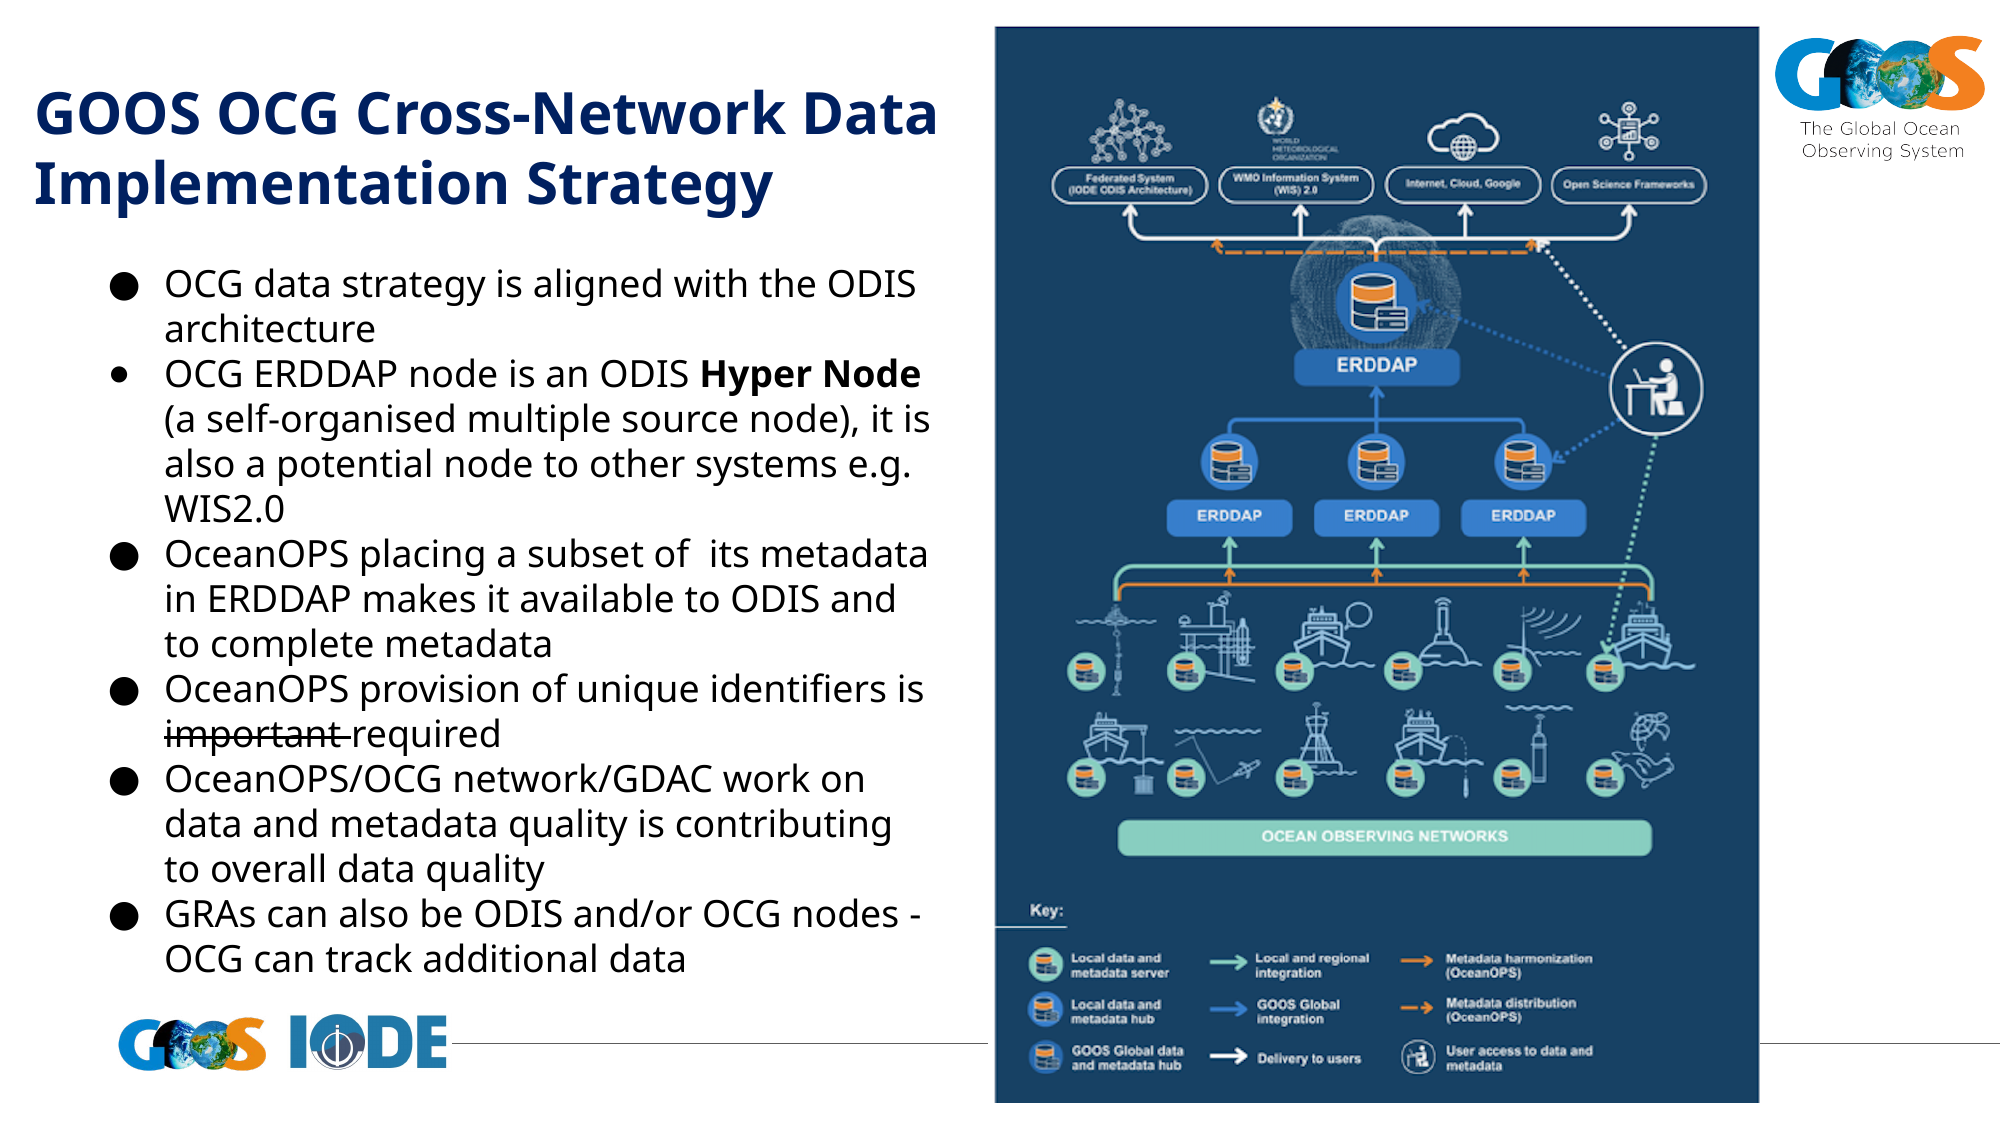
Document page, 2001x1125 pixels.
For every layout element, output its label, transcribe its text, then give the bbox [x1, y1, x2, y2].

picture [118, 1016, 266, 1071]
text_box OCG data strategy is aligned with the ODIS architecture OCG ERDDAP node is an ODIS Hyper Node (a self-organised multiple source node), it is also a potential node to other systems e.g. WIS2.0 OceanOPS placing a subset of its metadata in ERDDAP makes it available to ODIS and to complete metadata OceanOPS provision of unique identifiers is important required OceanOPS/OCG network/GDAC work on data and metadata quality is contributing to overall data quality GRAs can also be ODIS and/or OCG nodes - OCG can track additional data [69, 239, 954, 1005]
picture [988, 21, 1761, 1103]
text_box GOOS OCG Cross-Network Data Implementation Strategy [14, 55, 983, 253]
picture [1775, 34, 1985, 161]
picture [286, 1013, 453, 1073]
